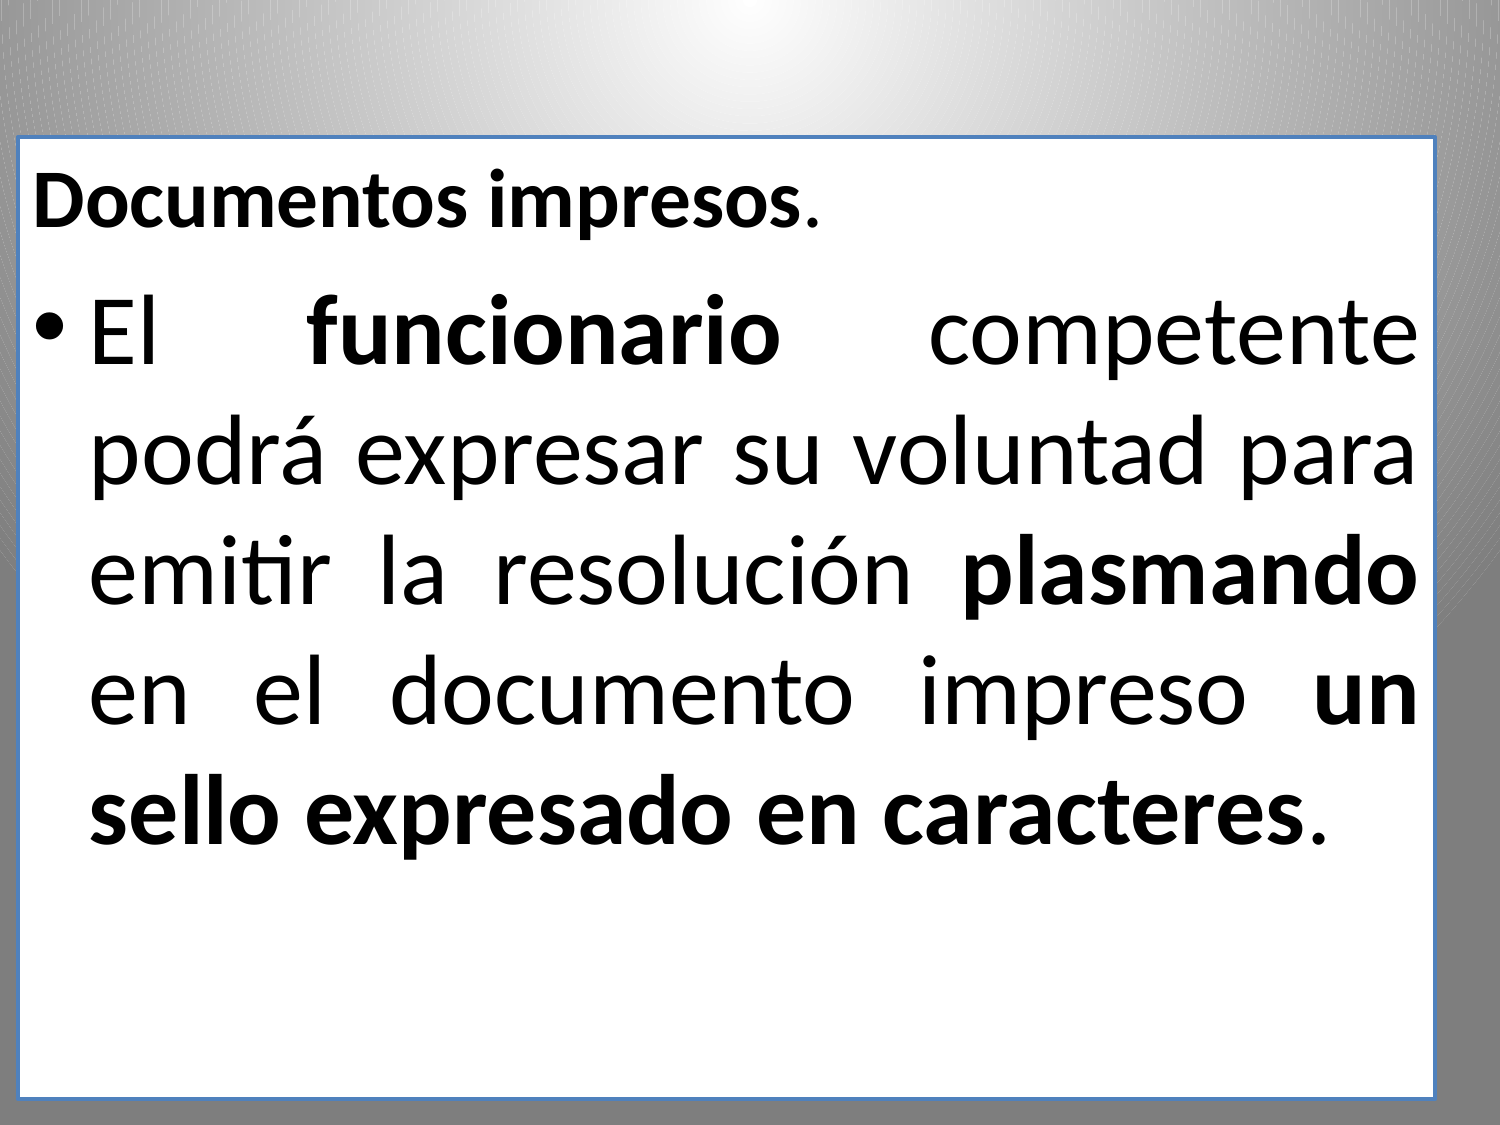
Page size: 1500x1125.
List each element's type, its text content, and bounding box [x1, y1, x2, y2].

list Documentos impresos. El funcionario competente podrá expresar su voluntad para emitir la resolución plasmando en el documento impreso un sello expresado en caracteres. [16, 135, 1437, 1101]
